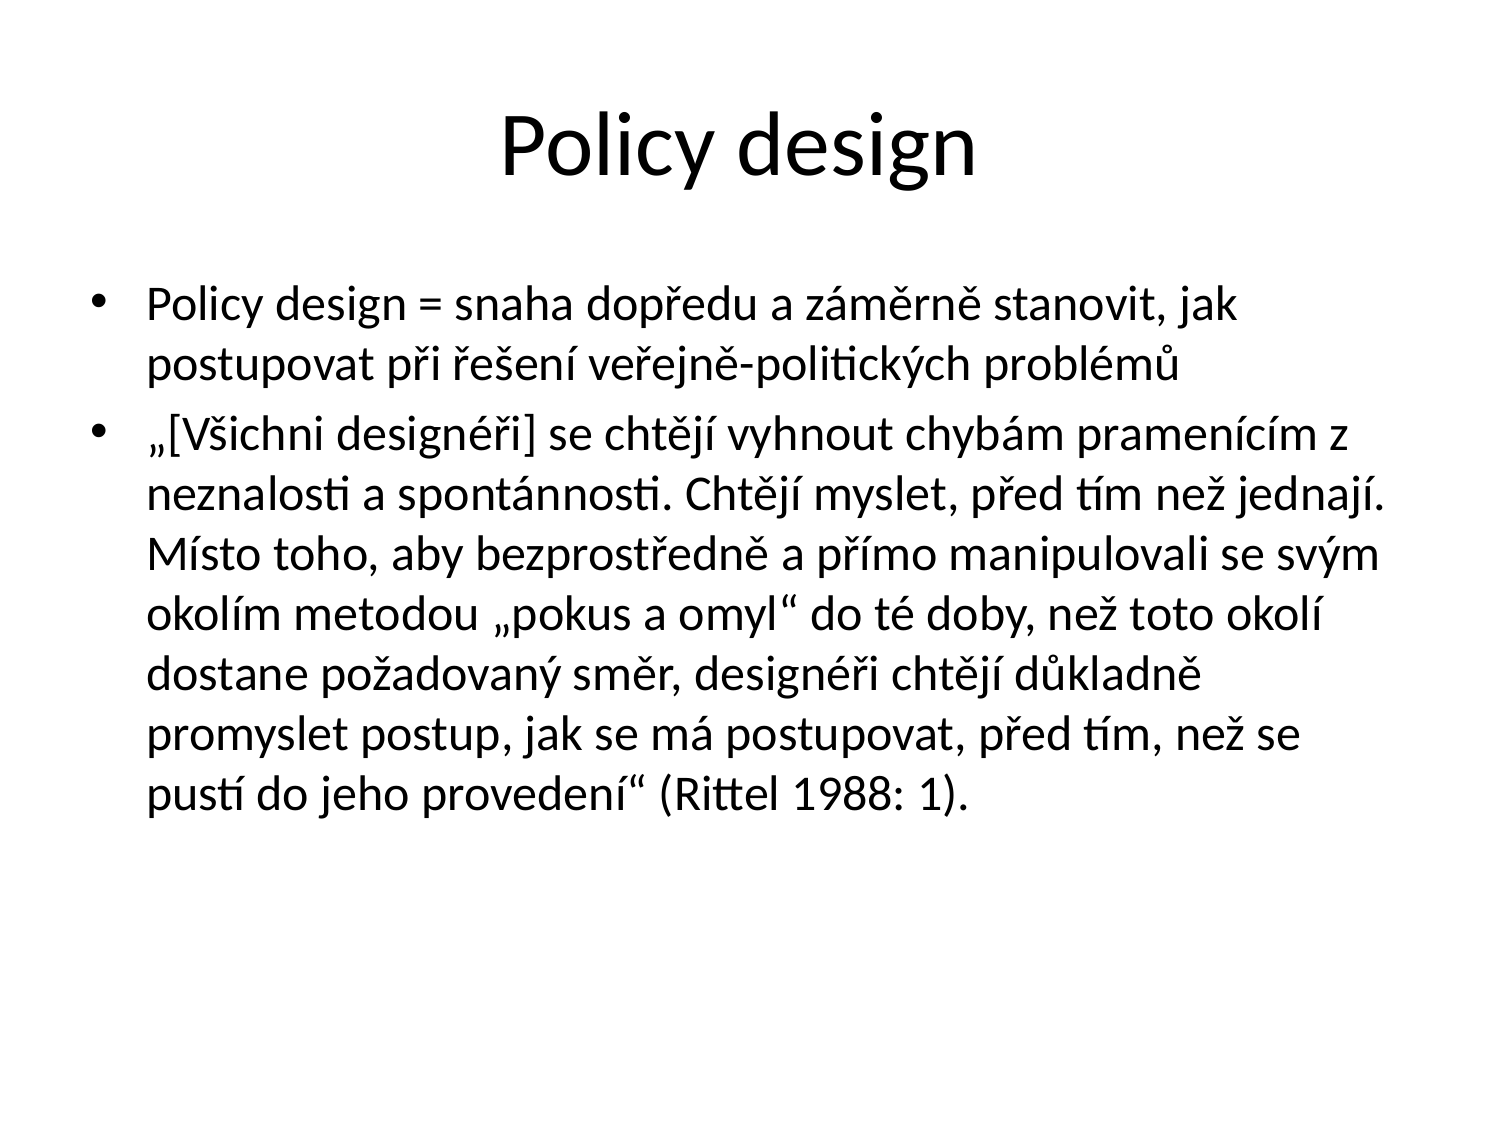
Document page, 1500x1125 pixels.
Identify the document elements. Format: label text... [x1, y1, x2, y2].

title Policy design [75, 45, 1425, 233]
list Policy design = snaha dopředu a záměrně stanovit, jak postupovat při řešení veřejně-politických problémů „[Všichni designéři] se chtějí vyhnout chybám pramenícím z neznalosti a spontánnosti. Chtějí myslet, před tím než jednají. Místo toho, aby bezprostředně a přímo manipulovali se svým okolím metodou „pokus a omyl“ do té doby, než toto okolí dostane požadovaný směr, designéři chtějí důkladně promyslet postup, jak se má postupovat, před tím, než se pustí do jeho provedení“ (Rittel 1988: 1). [75, 262, 1425, 1005]
